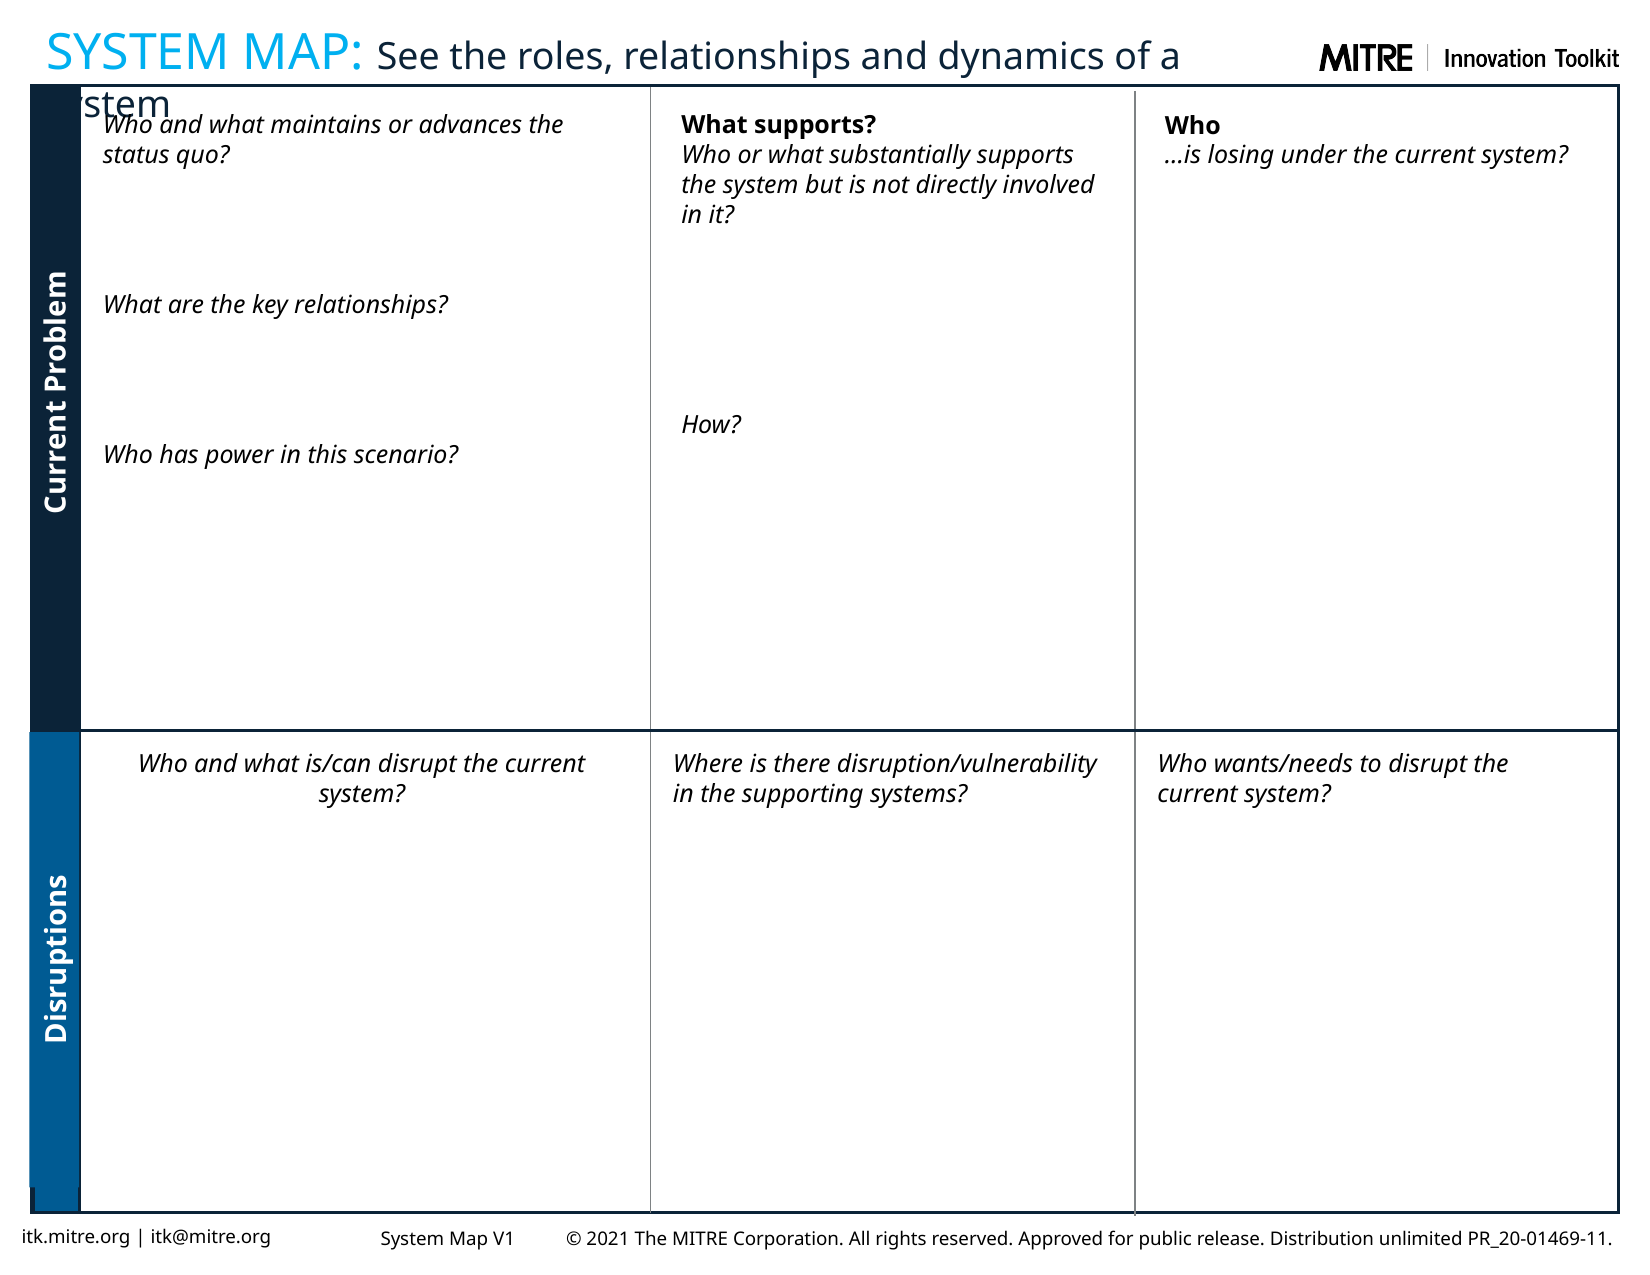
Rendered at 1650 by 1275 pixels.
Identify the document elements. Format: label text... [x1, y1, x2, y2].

text_box © 2021 The MITRE Corporation. All rights reserved. Approved for public release. Distribution unlimited PR_20-01469-11. [551, 1219, 1627, 1257]
text_box [30, 85, 1620, 732]
text_box [33, 1188, 80, 1213]
text_box itk.mitre.org | itk@mitre.org [6, 1217, 286, 1255]
text_box [80, 732, 650, 1213]
text_box Where is there disruption/vulnerability in the supporting systems? [658, 740, 1119, 815]
text_box [651, 732, 1134, 1213]
text_box Who and what is/can disrupt the current system? [80, 740, 648, 815]
text_box SYSTEM MAP: See the roles, relationships and dynamics of a system [31, 12, 1303, 85]
picture [1319, 44, 1619, 71]
text_box Disruptions [29, 732, 80, 1188]
text_box Who wants/needs to disrupt the current system? [1142, 740, 1595, 815]
text_box System Map V1 [365, 1219, 530, 1257]
text_box [1136, 732, 1620, 1213]
